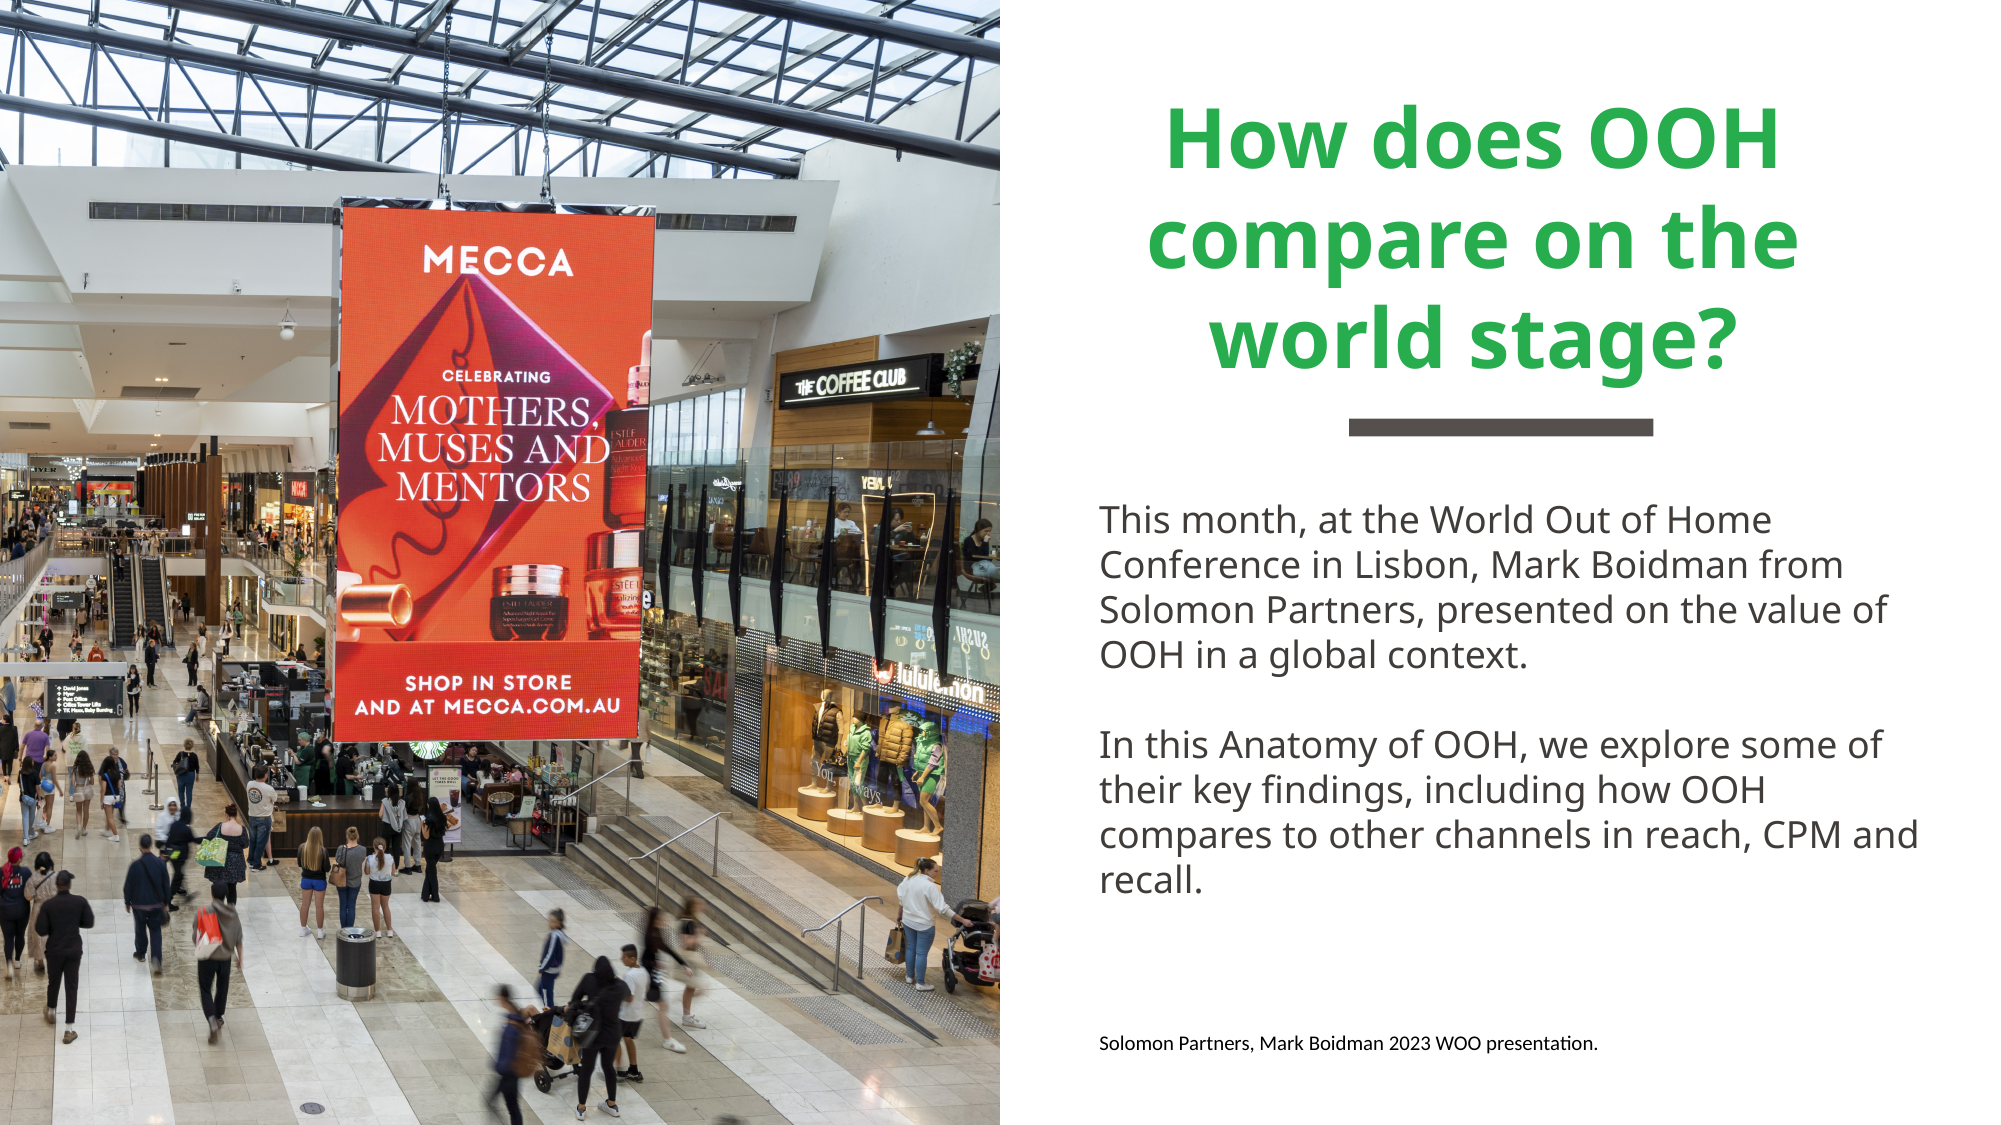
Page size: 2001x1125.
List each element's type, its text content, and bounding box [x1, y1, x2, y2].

text_box Solomon Partners, Mark Boidman 2023 WOO presentation. [1084, 1022, 1863, 1063]
text_box This month, at the World Out of Home Conference in Lisbon, Mark Boidman from Solomon Partners, presented on the value of OOH in a global context. In this Anatomy of OOH, we explore some of their key findings, including how OOH compares to other channels in reach, CPM and recall. [1084, 488, 1952, 954]
picture [0, 0, 1000, 1125]
list How does OOH compare on the world stage? [1039, 85, 1908, 288]
